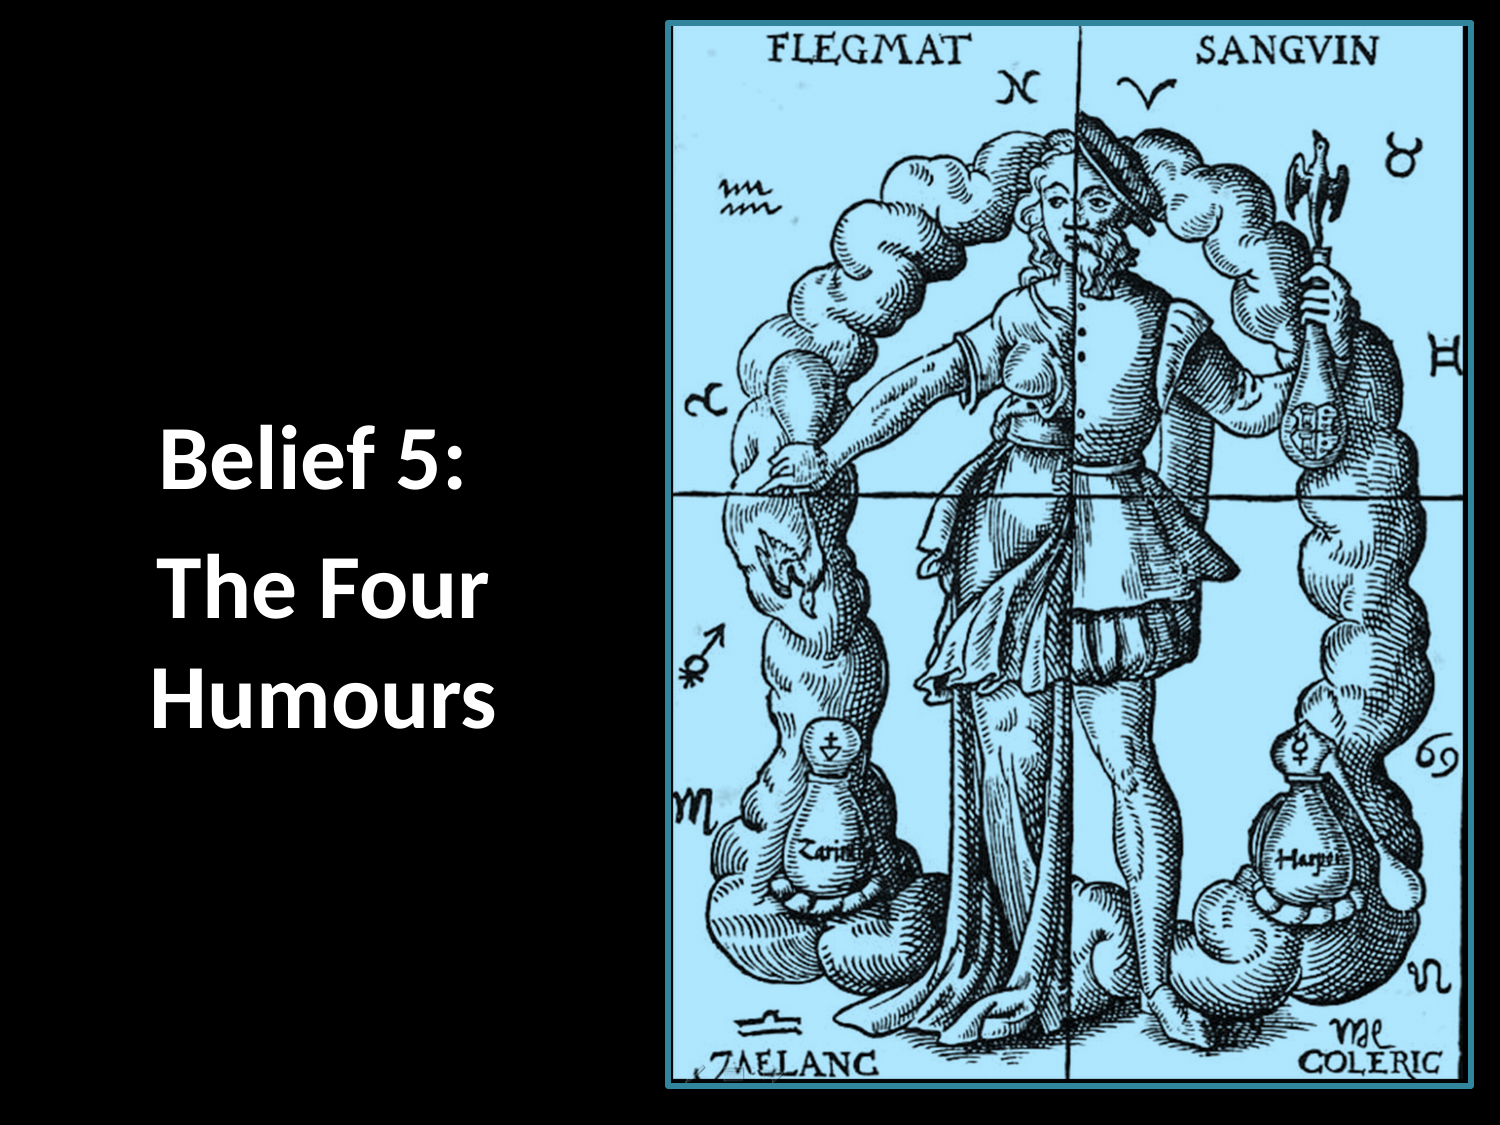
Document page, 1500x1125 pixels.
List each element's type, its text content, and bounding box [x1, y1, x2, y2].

list Belief 5: The Four Humours [17, 262, 630, 1005]
picture [671, 25, 1469, 1083]
